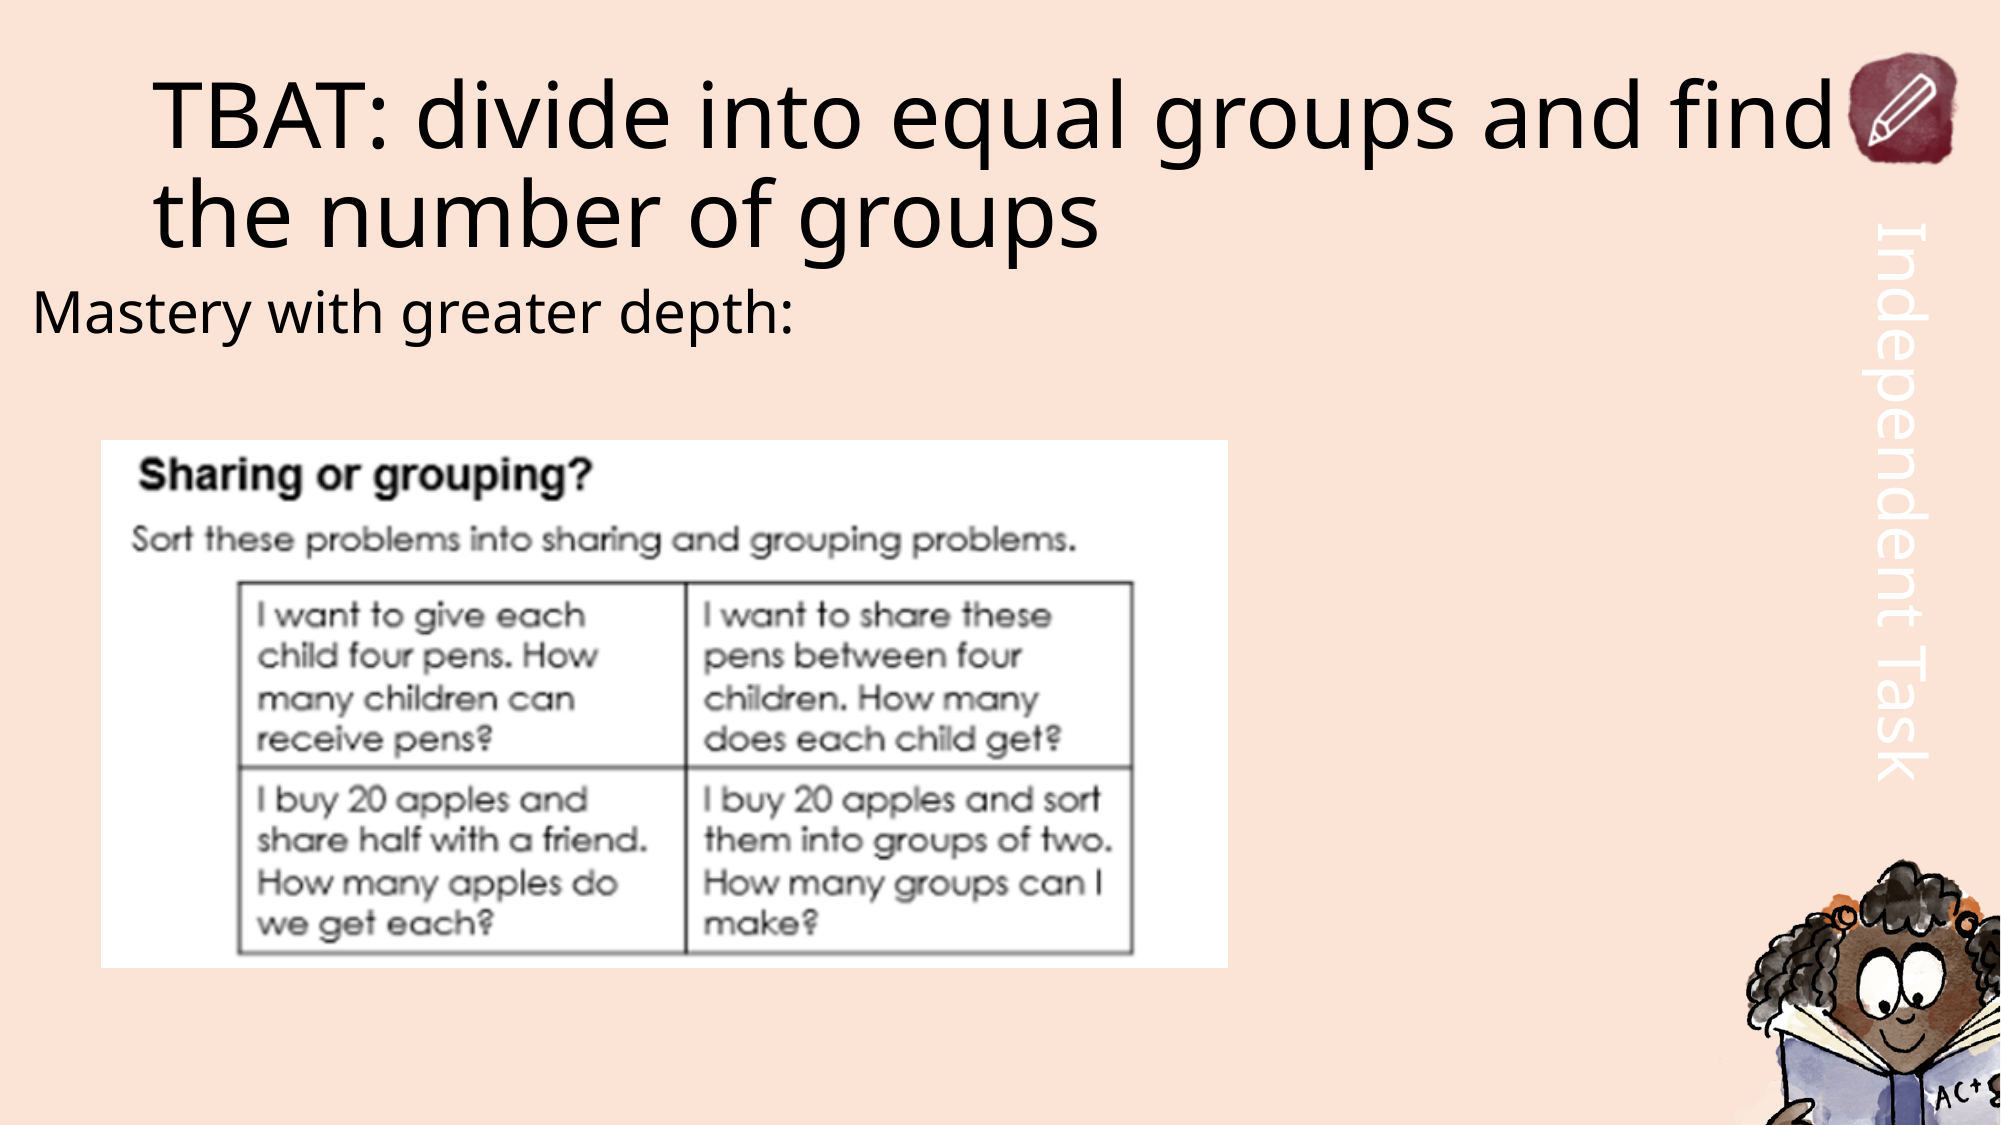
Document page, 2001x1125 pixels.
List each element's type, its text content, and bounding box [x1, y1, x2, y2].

picture [1844, 50, 1963, 169]
title TBAT: divide into equal groups and find the number of groups [137, 59, 1863, 278]
picture [100, 439, 1228, 968]
picture [1714, 812, 2001, 1125]
list Mastery with greater depth: [16, 275, 1810, 929]
